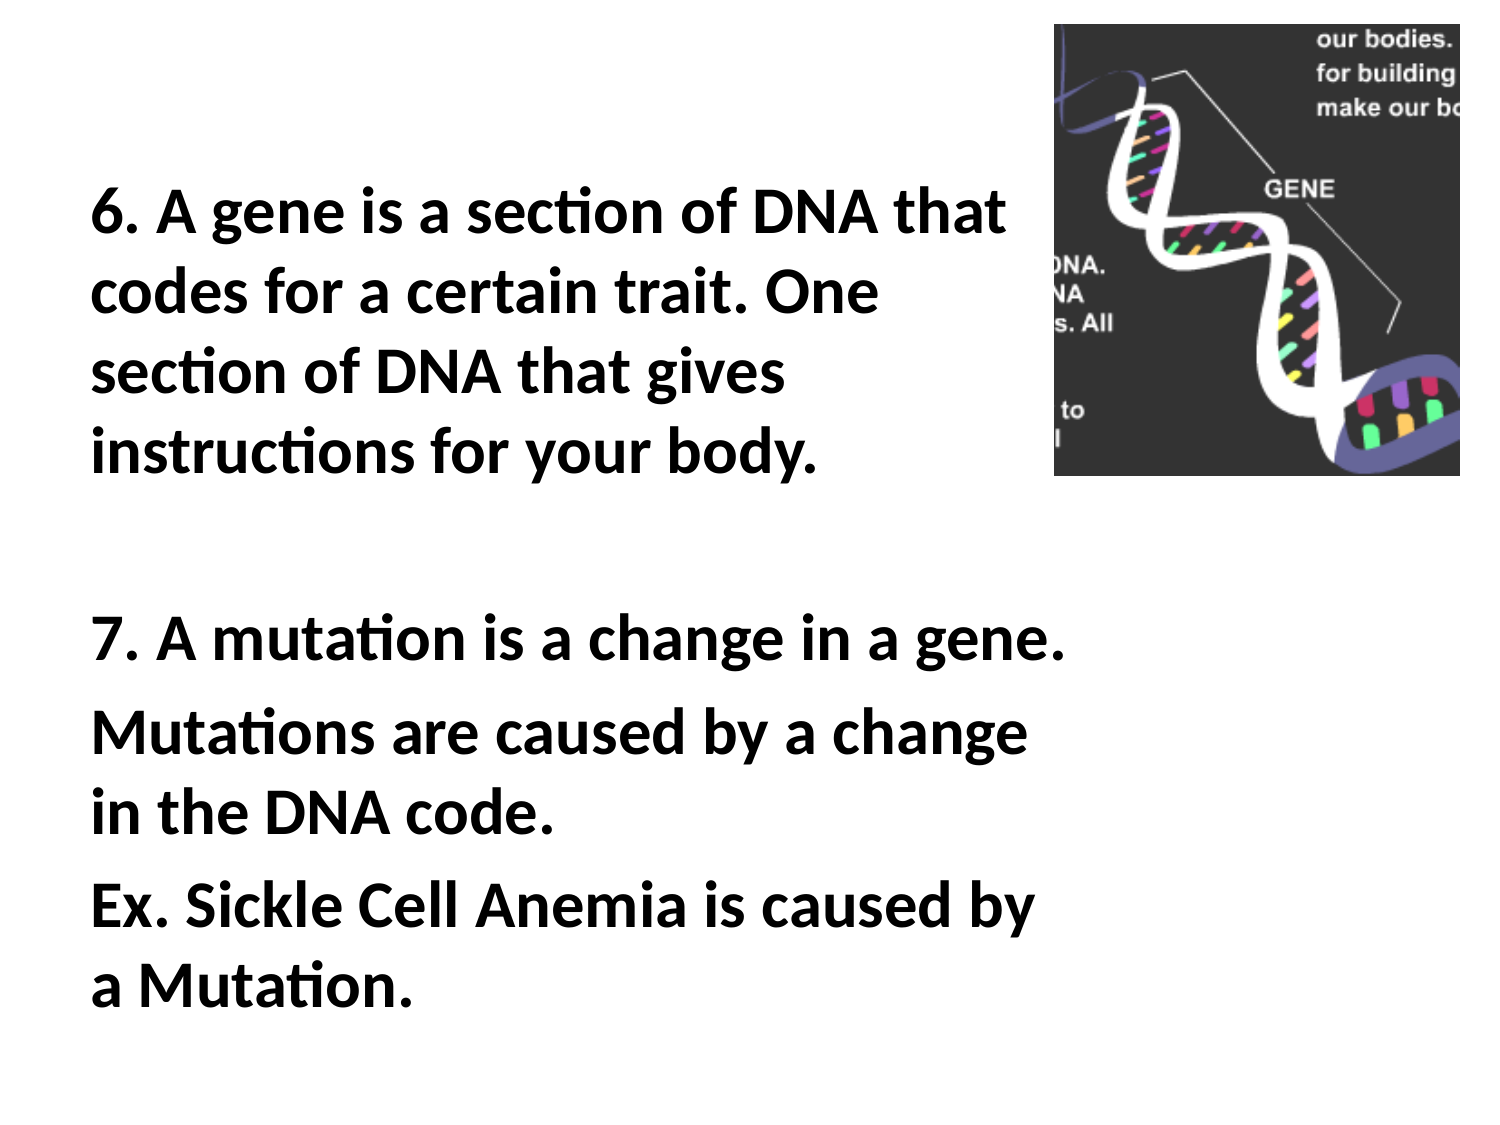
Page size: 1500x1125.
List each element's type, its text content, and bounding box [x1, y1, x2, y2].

picture [1054, 24, 1460, 476]
list 6. A gene is a section of DNA that codes for a certain trait. One section of DNA that gives instructions for your body. 7. A mutation is a change in a gene. Mutations are caused by a change in the DNA code. Ex. Sickle Cell Anemia is caused by a Mutation. [75, 65, 1098, 1092]
